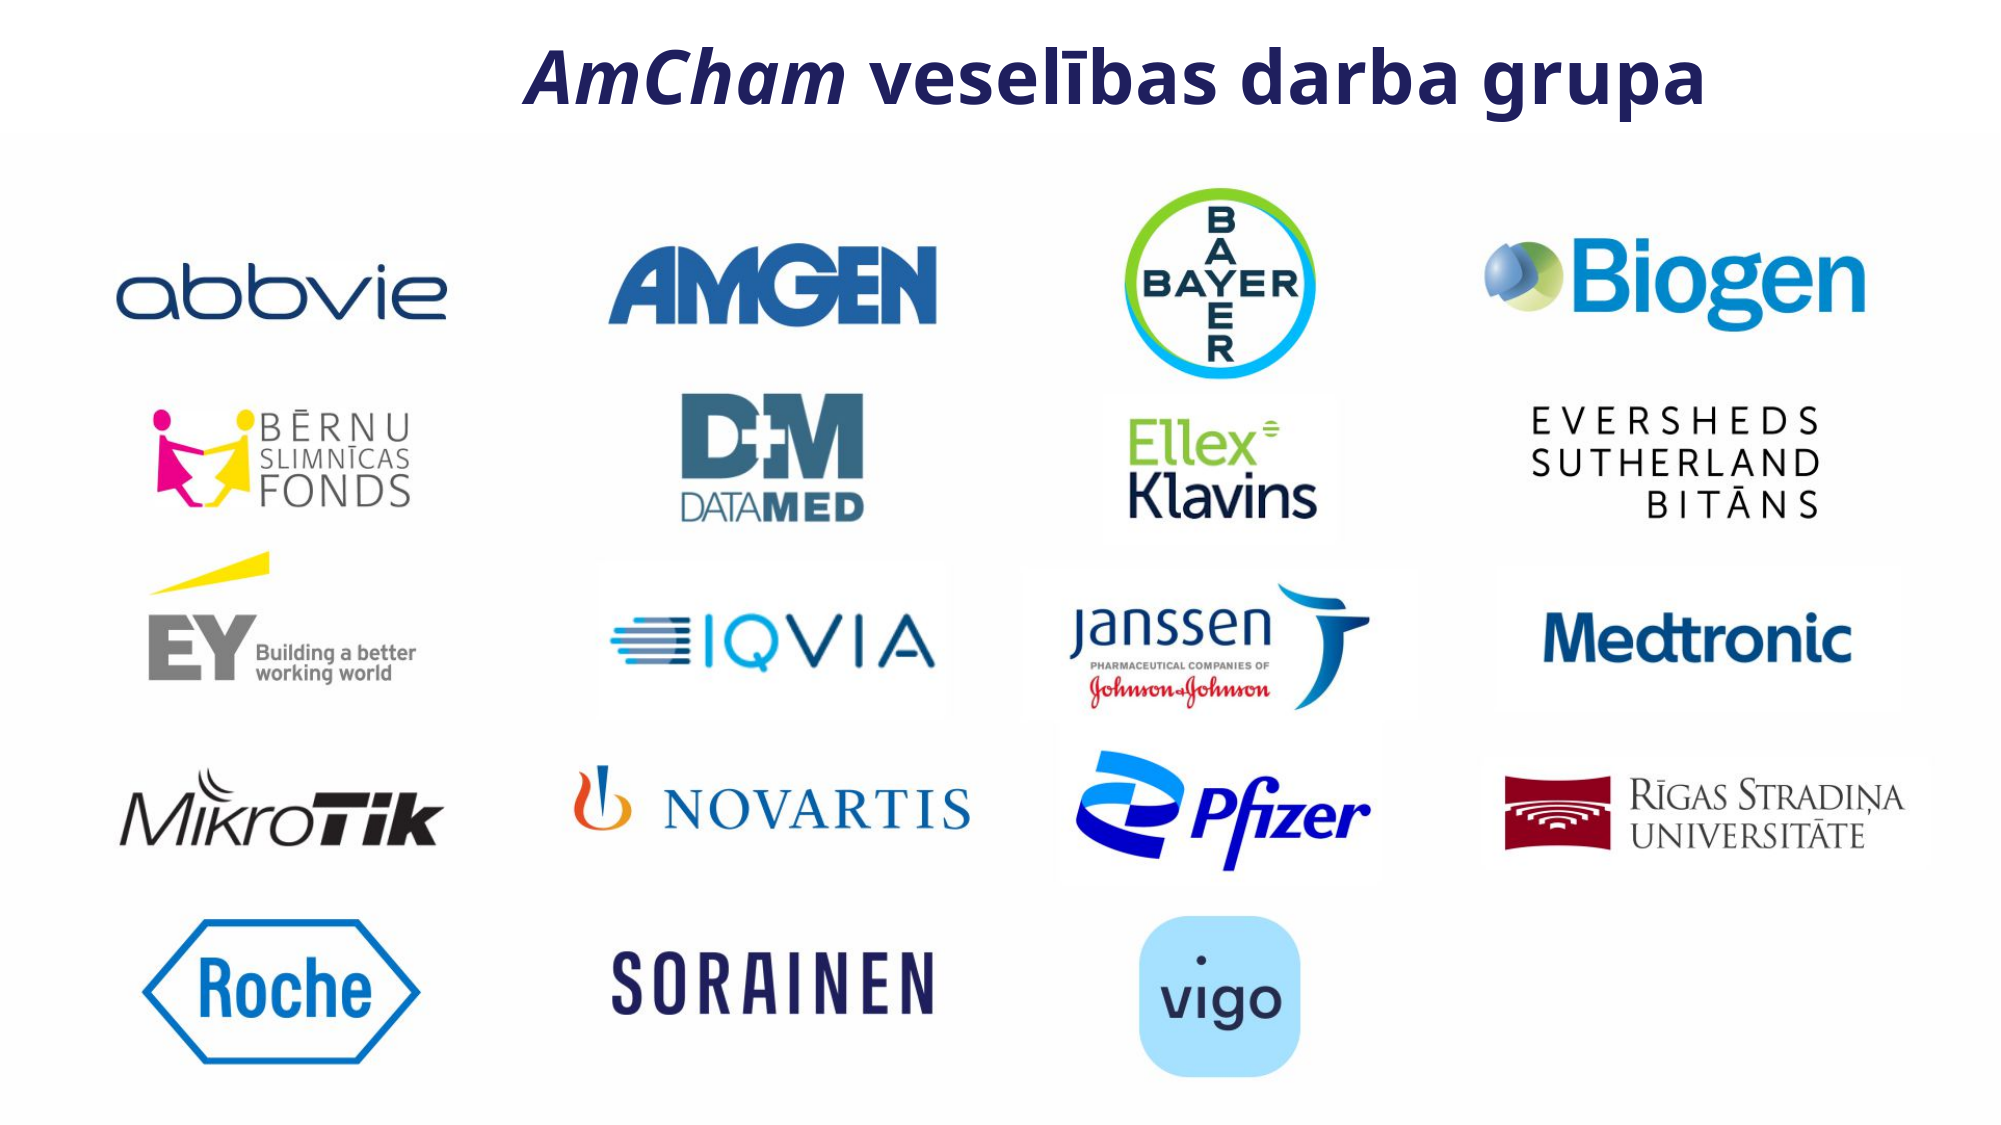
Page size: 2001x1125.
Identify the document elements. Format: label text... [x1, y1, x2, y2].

list AmCham veselības darba grupa [511, 13, 2000, 133]
picture [0, 133, 2000, 1125]
